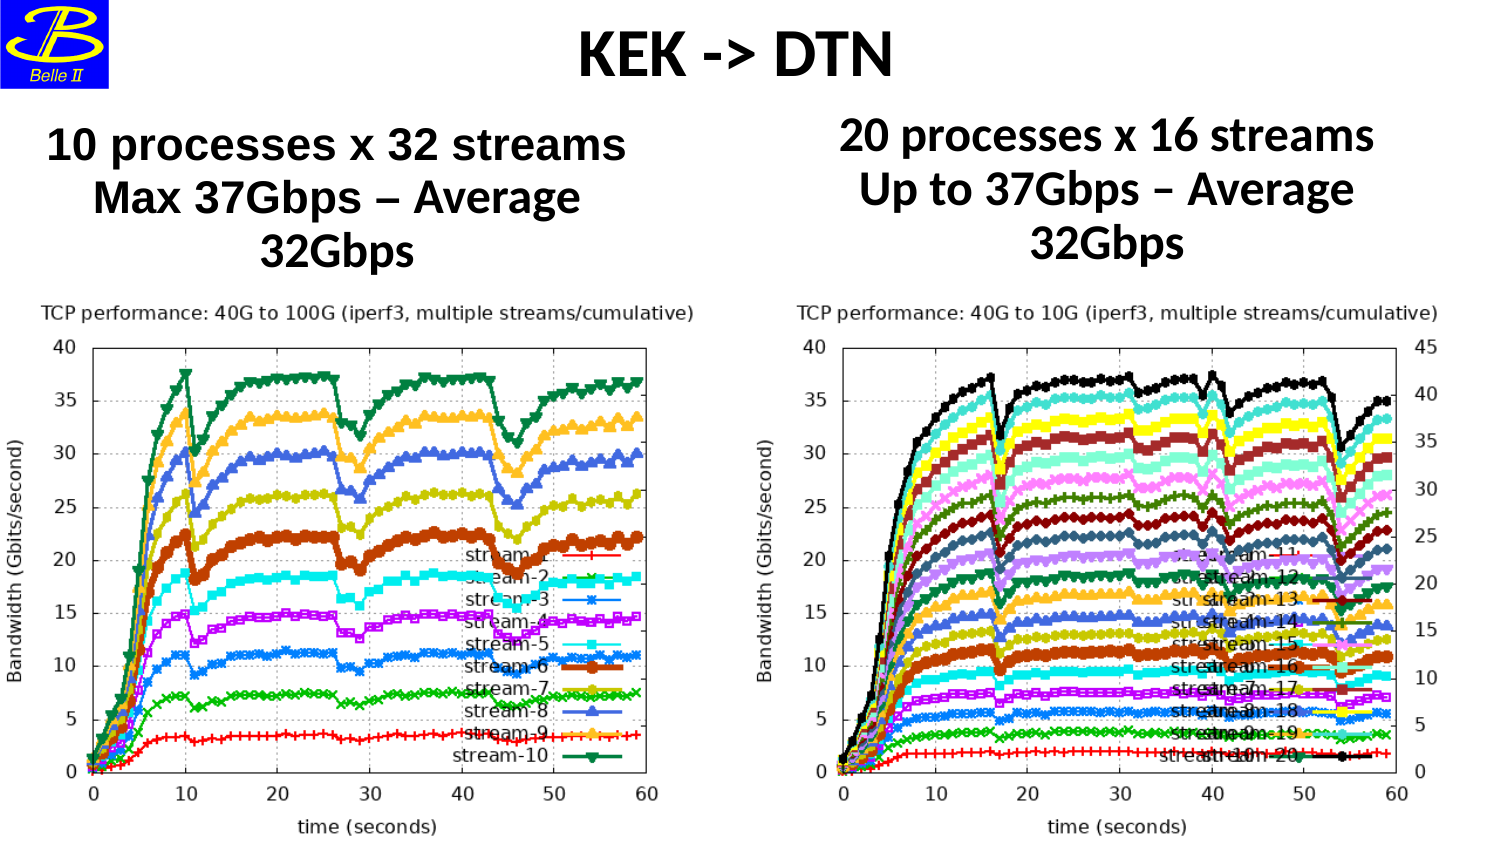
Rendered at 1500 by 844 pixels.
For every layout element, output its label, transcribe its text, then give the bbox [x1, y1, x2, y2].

picture [0, 281, 1500, 844]
picture [0, 0, 90, 89]
text_box 20 processes x 16 streams Up to 37Gbps – Average 32Gbps [769, 107, 1444, 271]
title 10 processes x 32 streams Max 37Gbps – Average 32Gbps [0, 118, 674, 279]
text_box KEK -> DTN [90, 0, 1384, 136]
